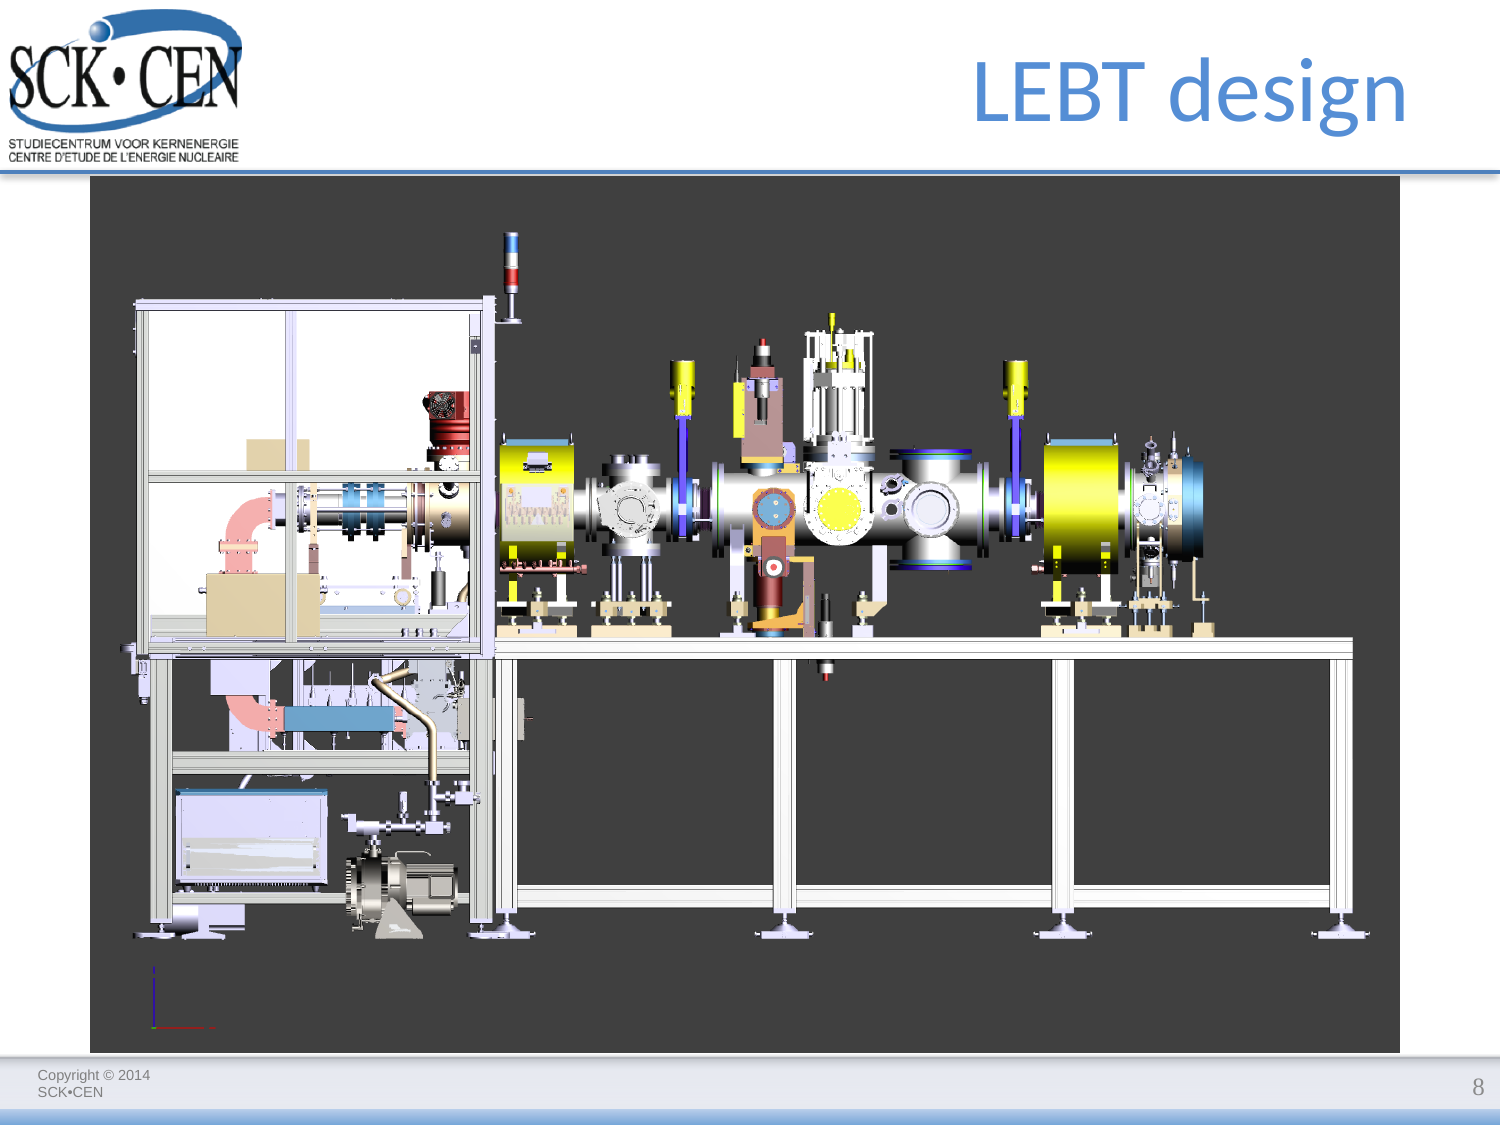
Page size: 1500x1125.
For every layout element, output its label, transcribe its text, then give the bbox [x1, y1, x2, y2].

picture [0, 1054, 1500, 1125]
picture [89, 176, 1400, 1053]
picture [0, 0, 247, 167]
slide_number 8 [1149, 1055, 1500, 1116]
title LEBT design [364, 21, 1425, 149]
